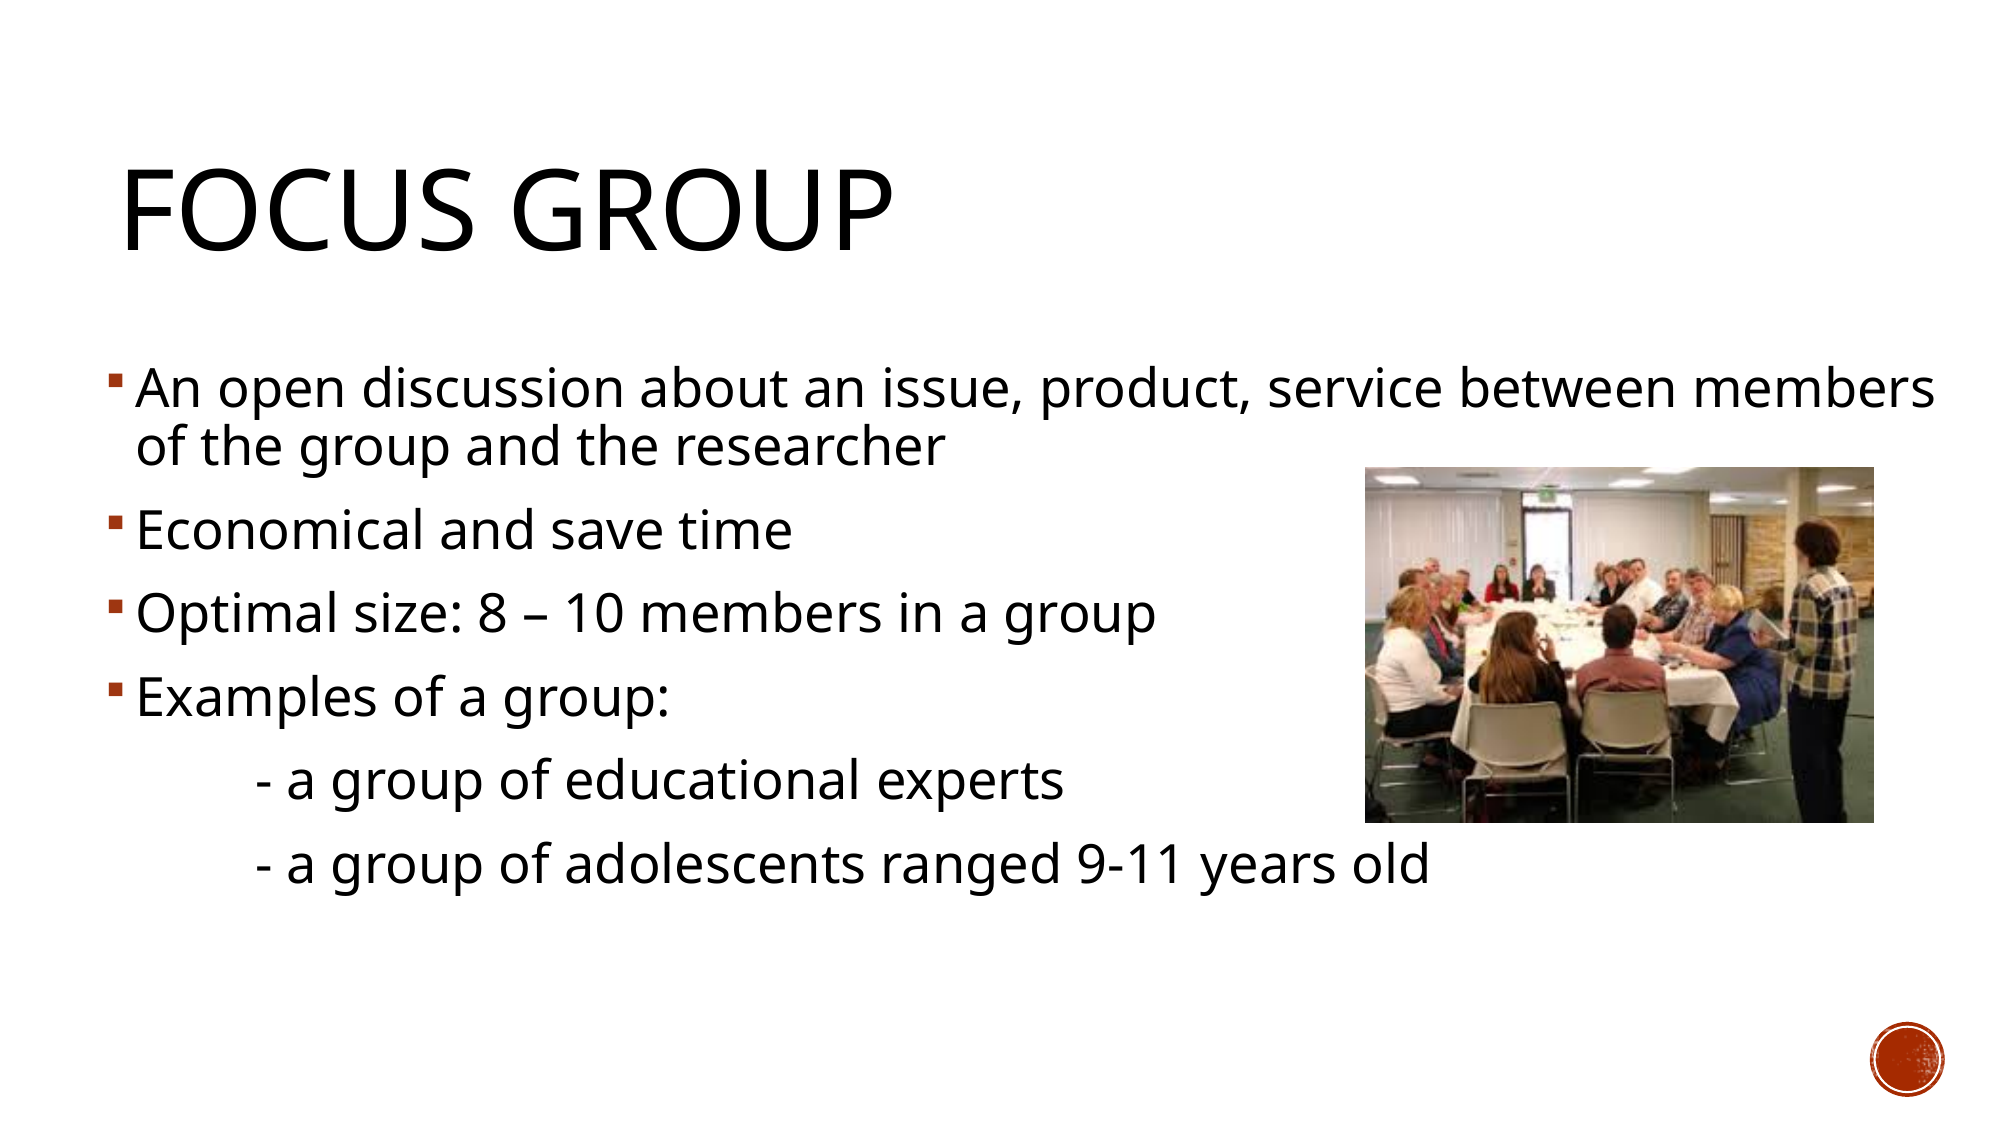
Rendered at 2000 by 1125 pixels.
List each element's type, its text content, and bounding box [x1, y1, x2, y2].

picture [1365, 467, 1874, 823]
title Focus Group [101, 101, 1752, 327]
list An open discussion about an issue, product, service between members of the group and the researcher Economical and save time Optimal size: 8 – 10 members in a group Examples of a group: - a group of educational experts - a group of adolescents ranged 9-11 years old [90, 353, 1957, 978]
